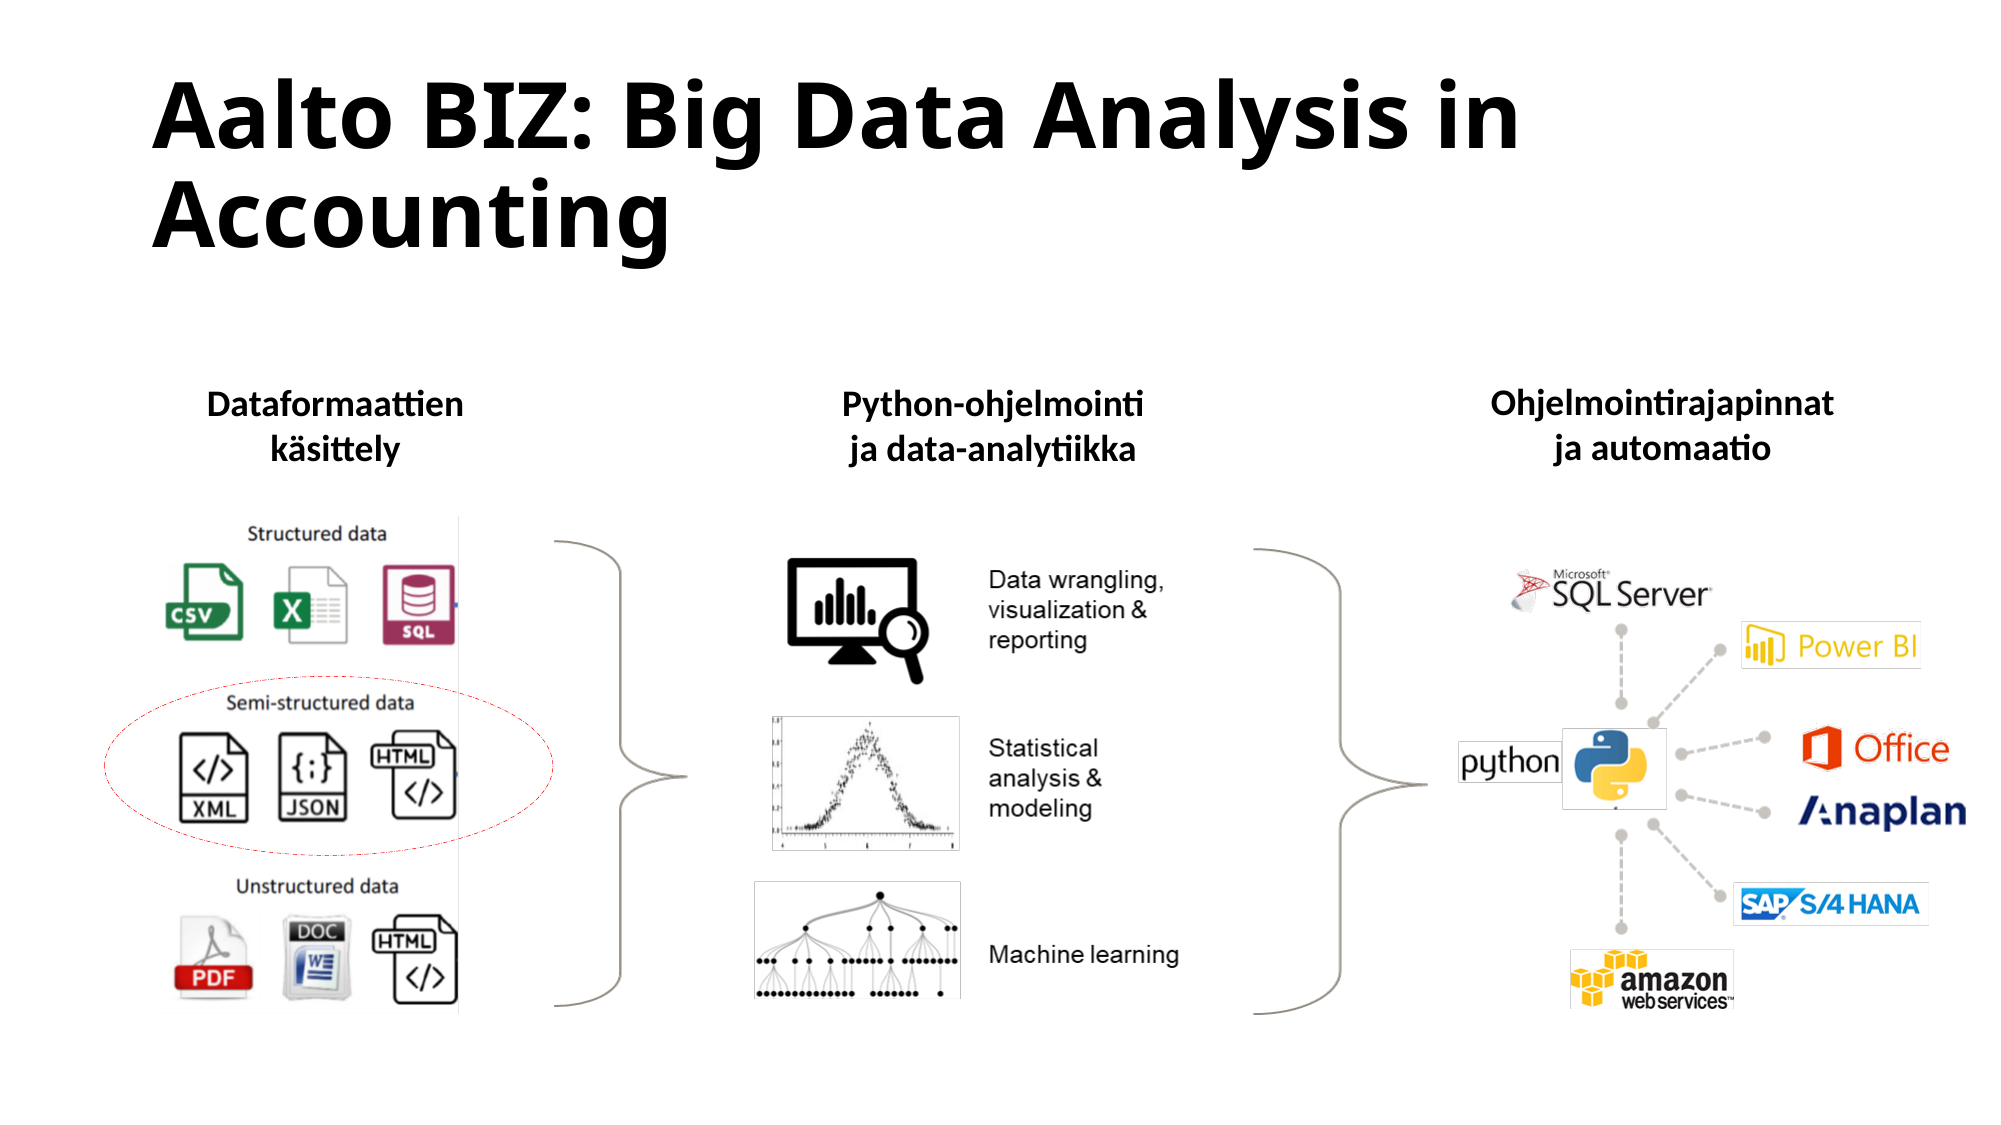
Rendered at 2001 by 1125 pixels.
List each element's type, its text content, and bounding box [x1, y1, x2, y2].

text_box [103, 707, 158, 824]
text_box Dataformaattien käsittely [158, 372, 513, 477]
text_box Python-ohjelmointi ja data-analytiikka [816, 372, 1171, 477]
picture [158, 516, 1967, 1015]
text_box Ohjelmointirajapinnat ja automaatio [1474, 370, 1852, 476]
title Aalto BIZ: Big Data Analysis in Accounting [137, 59, 1863, 278]
